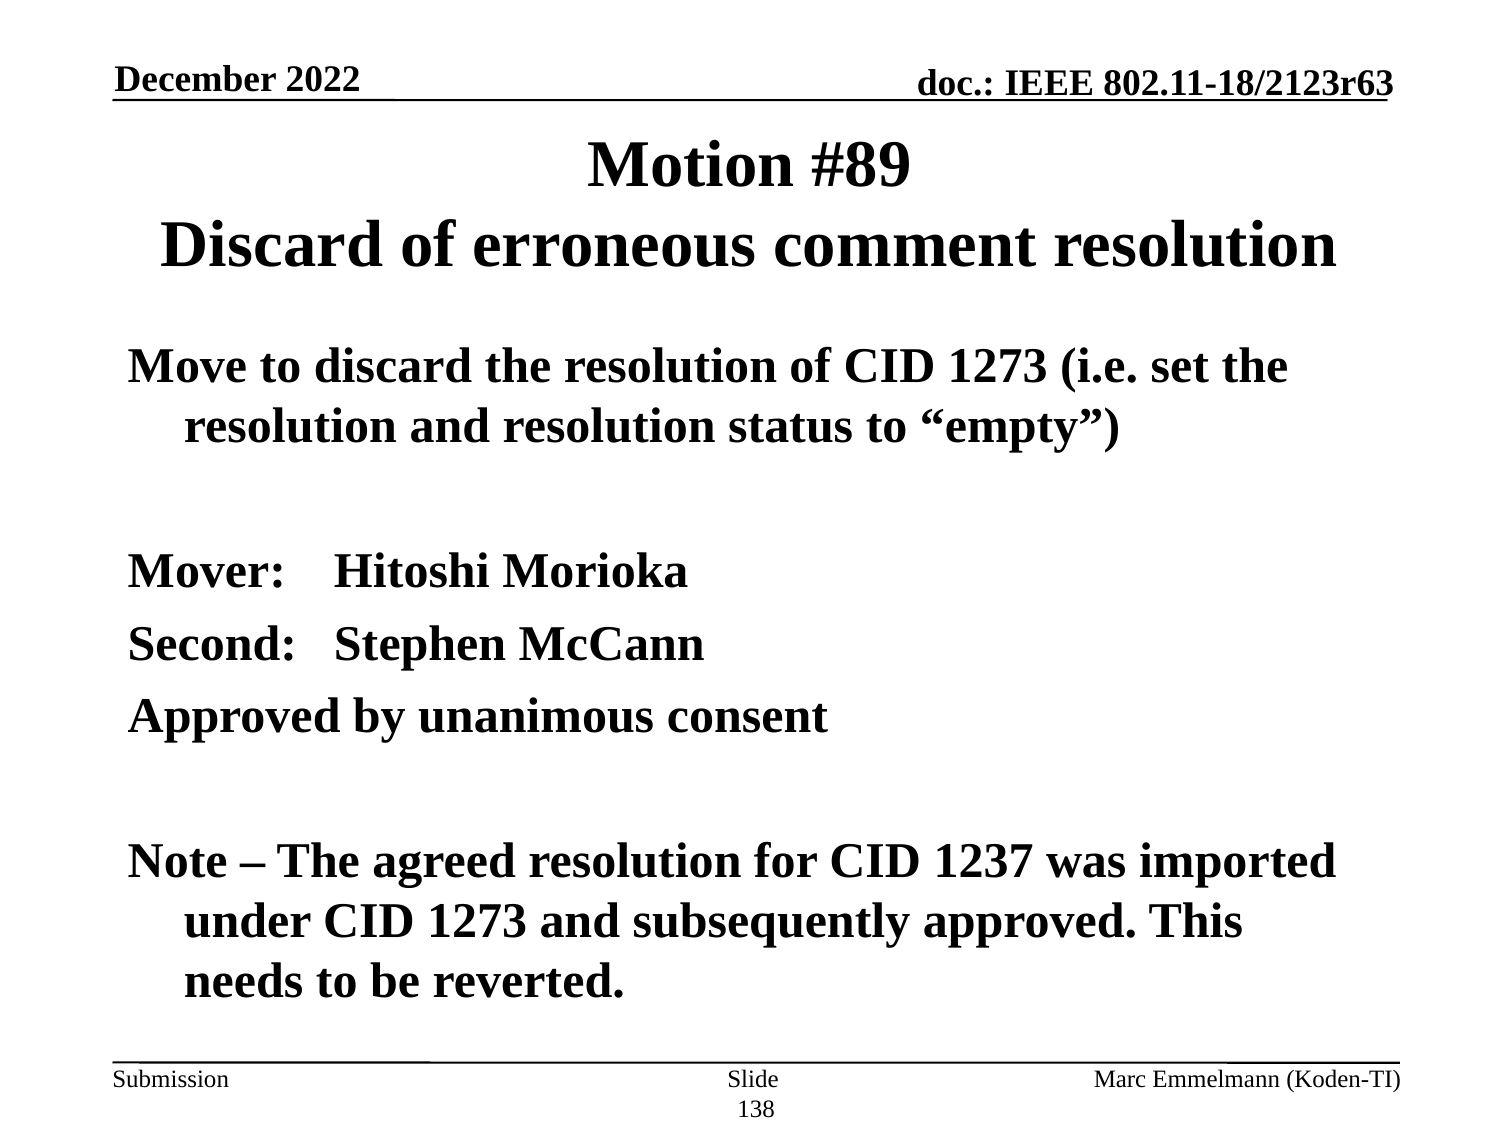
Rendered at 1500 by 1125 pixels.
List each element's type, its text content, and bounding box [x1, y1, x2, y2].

footer Marc Emmelmann (Koden-TI) [878, 1061, 1402, 1093]
slide_number Slide 138 [712, 1061, 800, 1123]
list Move to discard the resolution of CID 1273 (i.e. set the resolution and resolution status to “empty”) Mover: Hitoshi Morioka Second: Stephen McCann Approved by unanimous consent Note – The agreed resolution for CID 1237 was imported under CID 1273 and subsequently approved. This needs to be reverted. [112, 324, 1388, 1000]
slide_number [114, 54, 423, 100]
title Motion #89 Discard of erroneous comment resolution [112, 112, 1388, 288]
